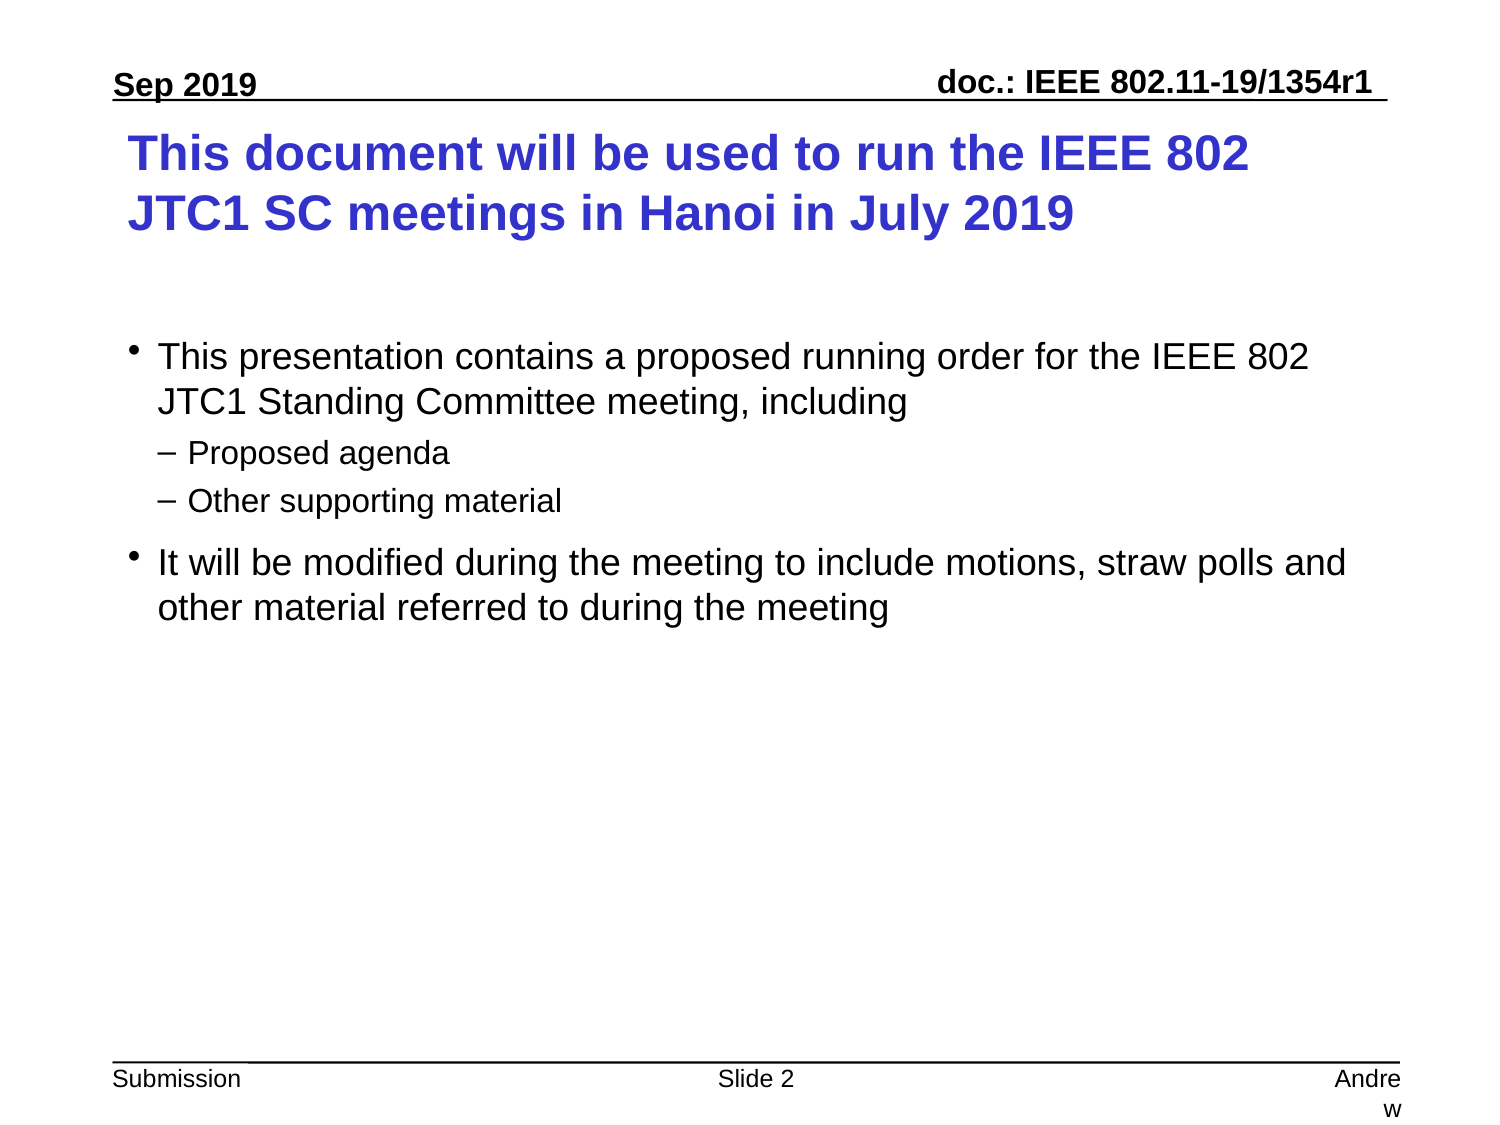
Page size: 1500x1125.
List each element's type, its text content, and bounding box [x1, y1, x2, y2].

title This document will be used to run the IEEE 802 JTC1 SC meetings in Hanoi in July 2019 [112, 112, 1388, 288]
list This presentation contains a proposed running order for the IEEE 802 JTC1 Standing Committee meeting, including Proposed agenda Other supporting material It will be modified during the meeting to include motions, straw polls and other material referred to during the meeting [112, 324, 1388, 1000]
footer Andrew Myles, Cisco [1320, 1061, 1402, 1093]
slide_number Slide 2 [709, 1061, 803, 1093]
